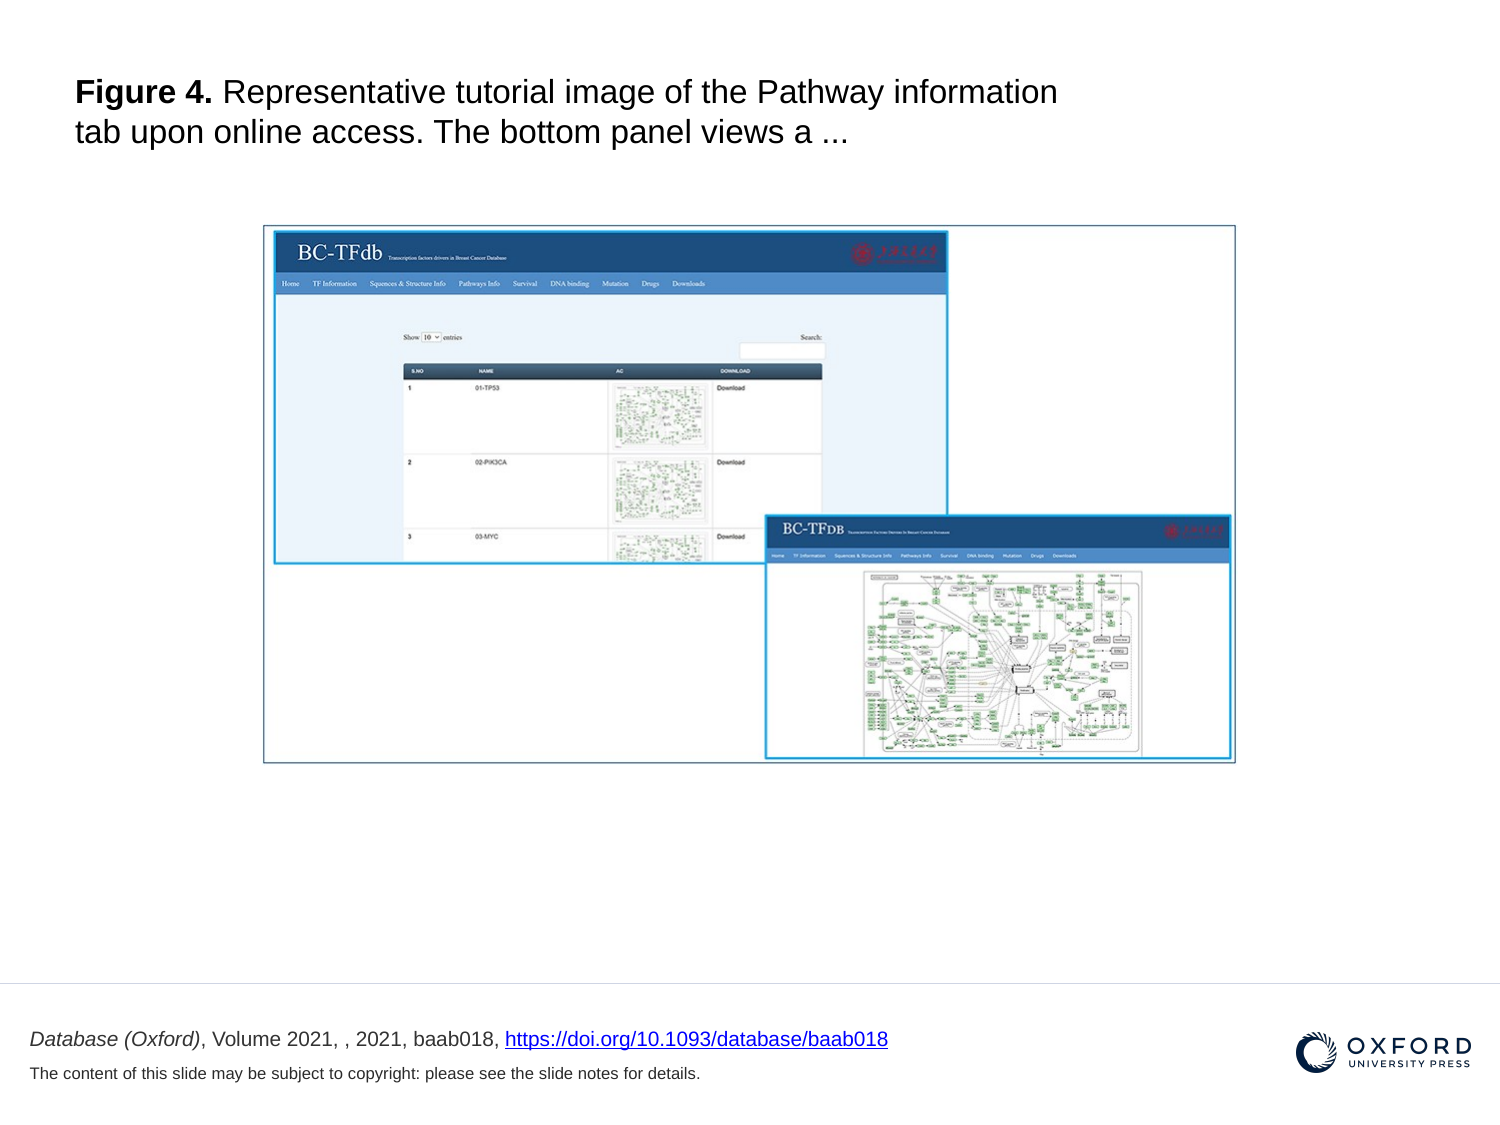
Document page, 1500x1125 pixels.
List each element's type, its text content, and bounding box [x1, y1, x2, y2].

picture [1296, 1032, 1471, 1073]
footer Database (Oxford), Volume 2021, , 2021, baab018, https://doi.org/10.1093/database/baab018 The content of this slide may be subject to copyright: please see the slide notes for details. [0, 983, 1260, 1125]
picture [262, 224, 1238, 766]
title Figure 4. Representative tutorial image of the Pathway information tab upon online access. The bottom panel views a ... [75, 69, 1078, 171]
